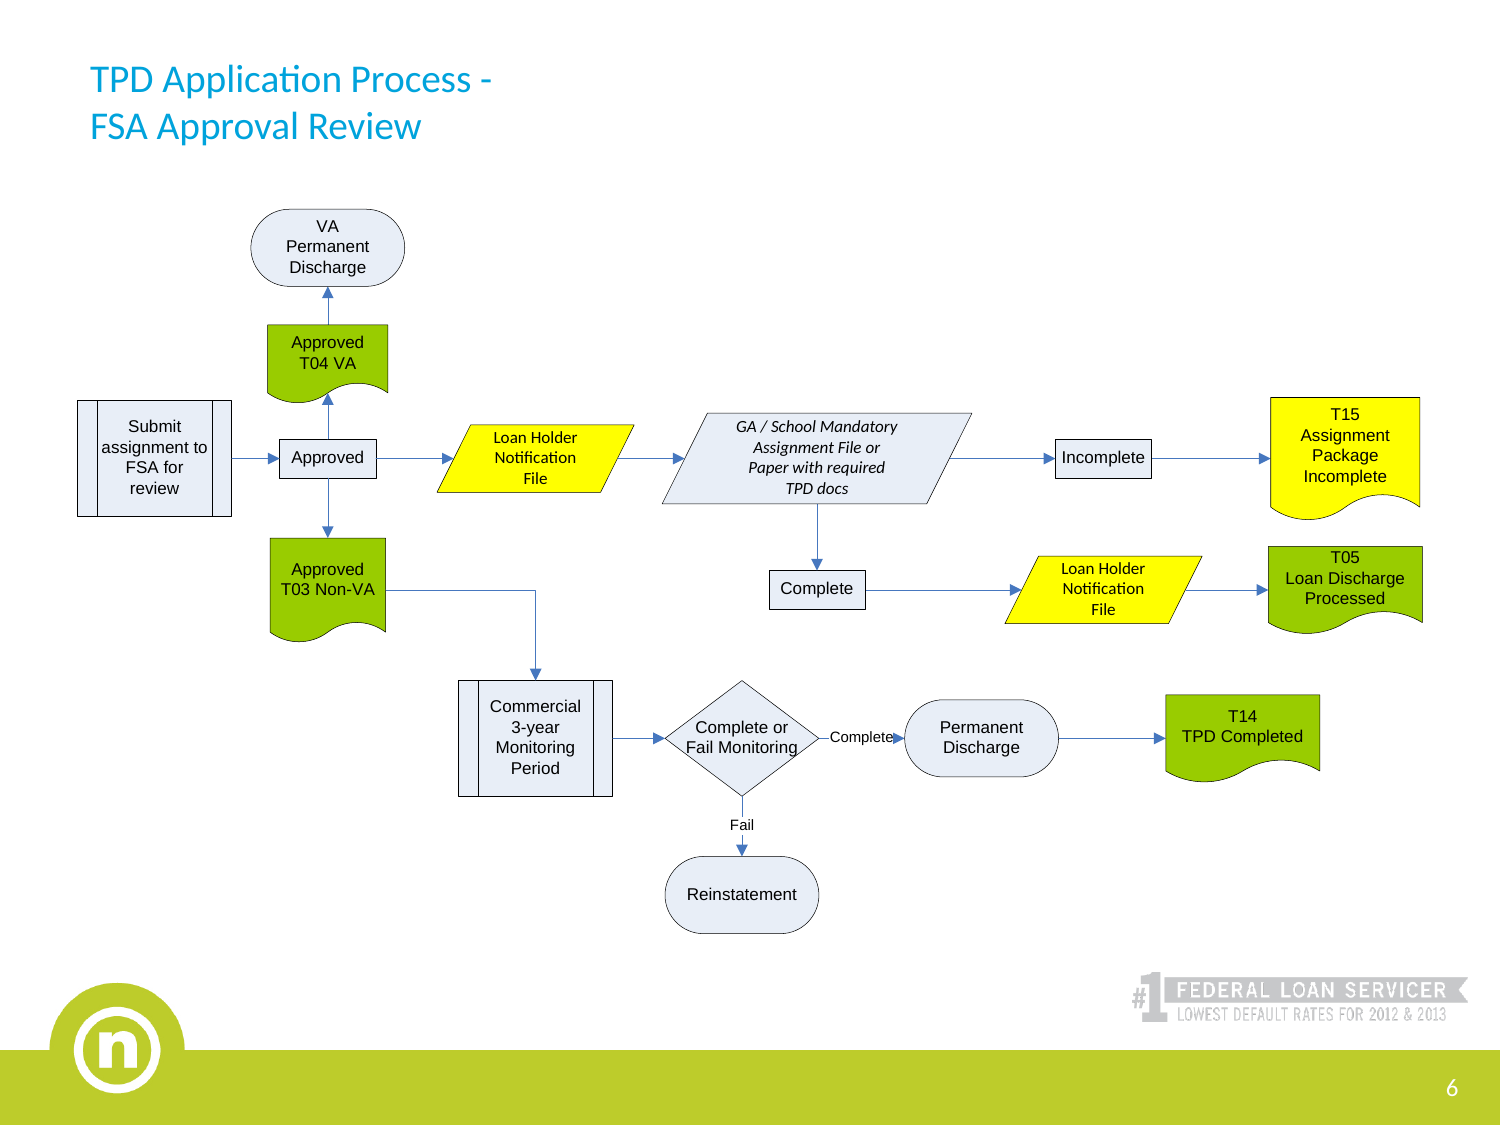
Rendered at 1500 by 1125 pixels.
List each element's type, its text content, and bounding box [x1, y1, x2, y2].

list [74, 206, 1426, 937]
title TPD Application Process - FSA Approval Review [75, 45, 1425, 155]
picture [0, 0, 1500, 1125]
